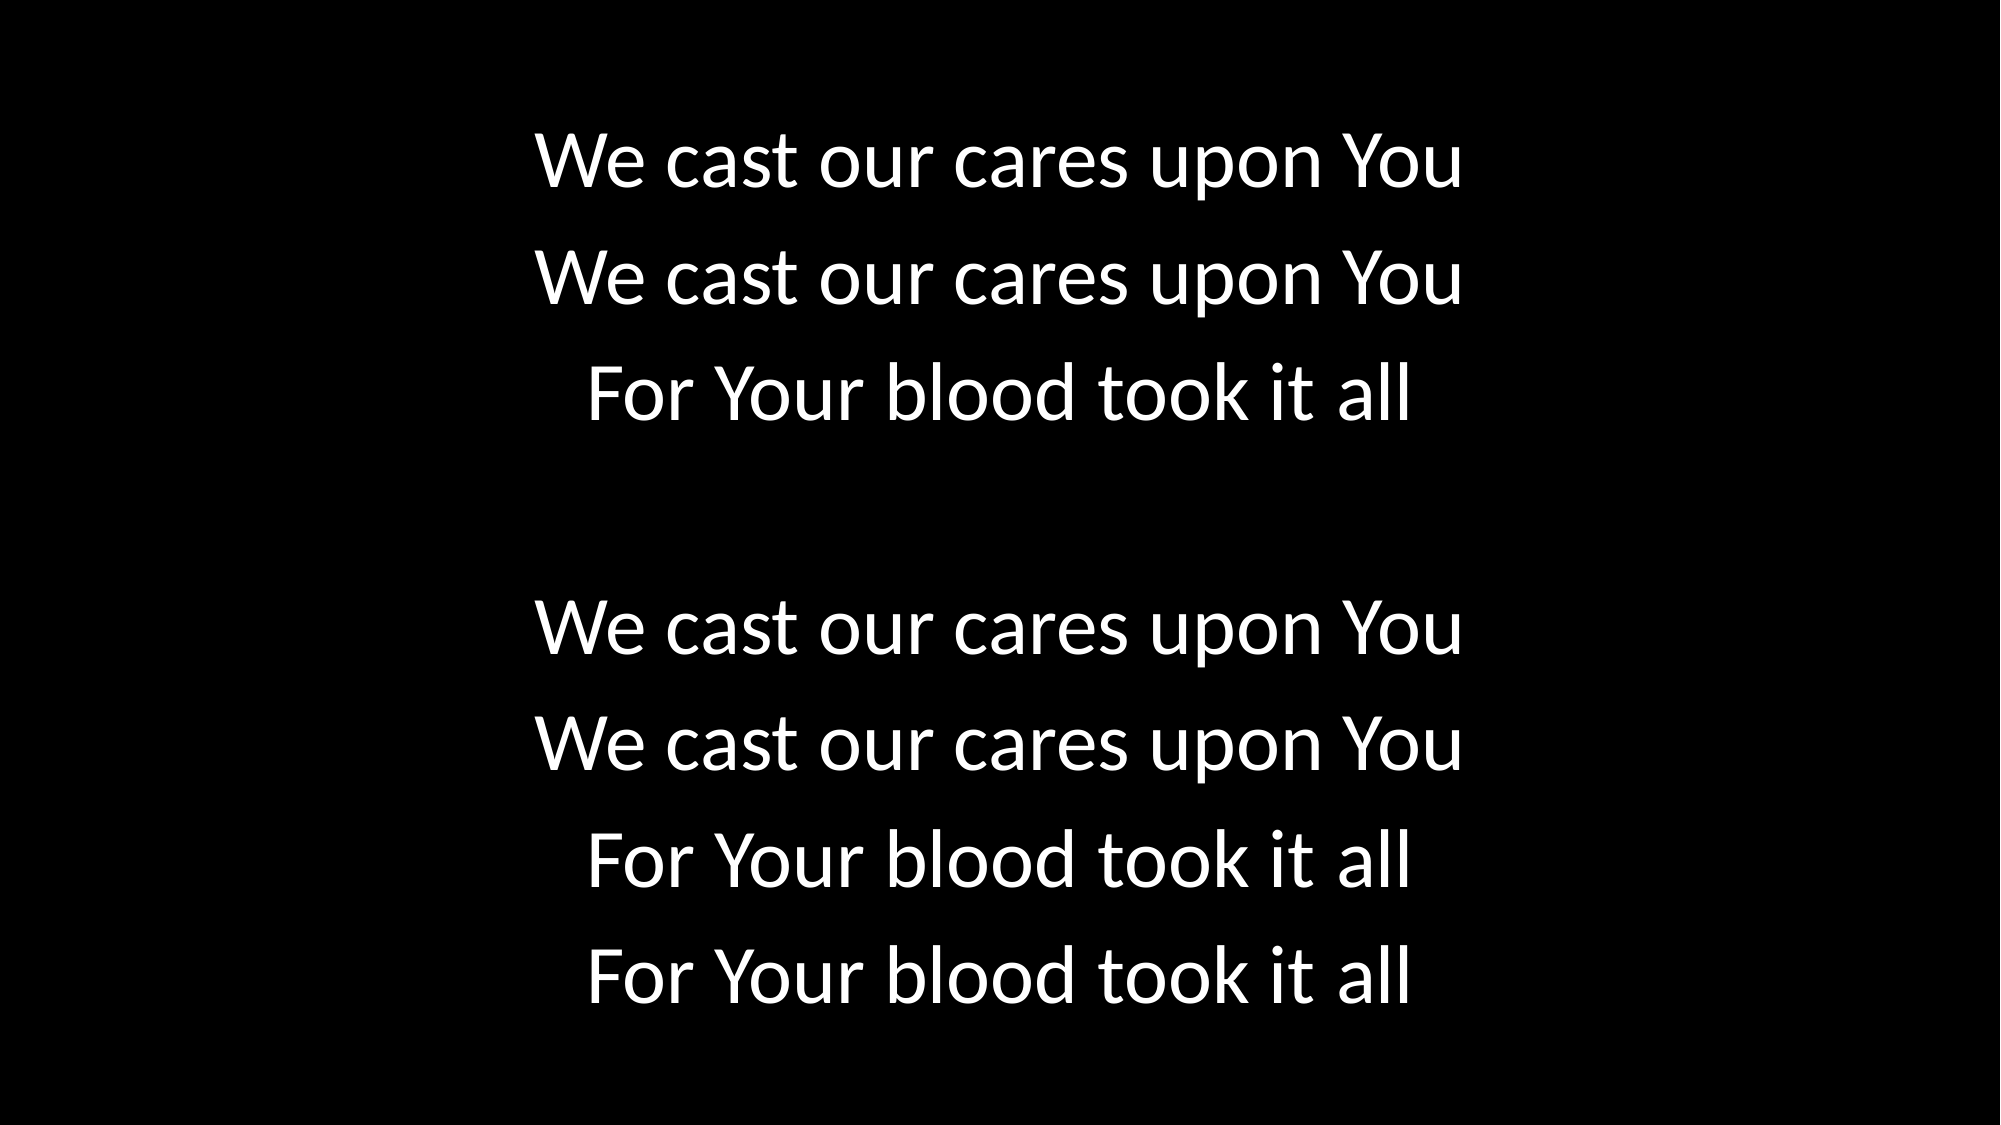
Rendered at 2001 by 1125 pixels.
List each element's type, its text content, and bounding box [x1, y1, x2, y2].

subtitle We cast our cares upon You We cast our cares upon You For Your blood took it all We cast our cares upon You We cast our cares upon You For Your blood took it all For Your blood took it all [0, 0, 2000, 1125]
